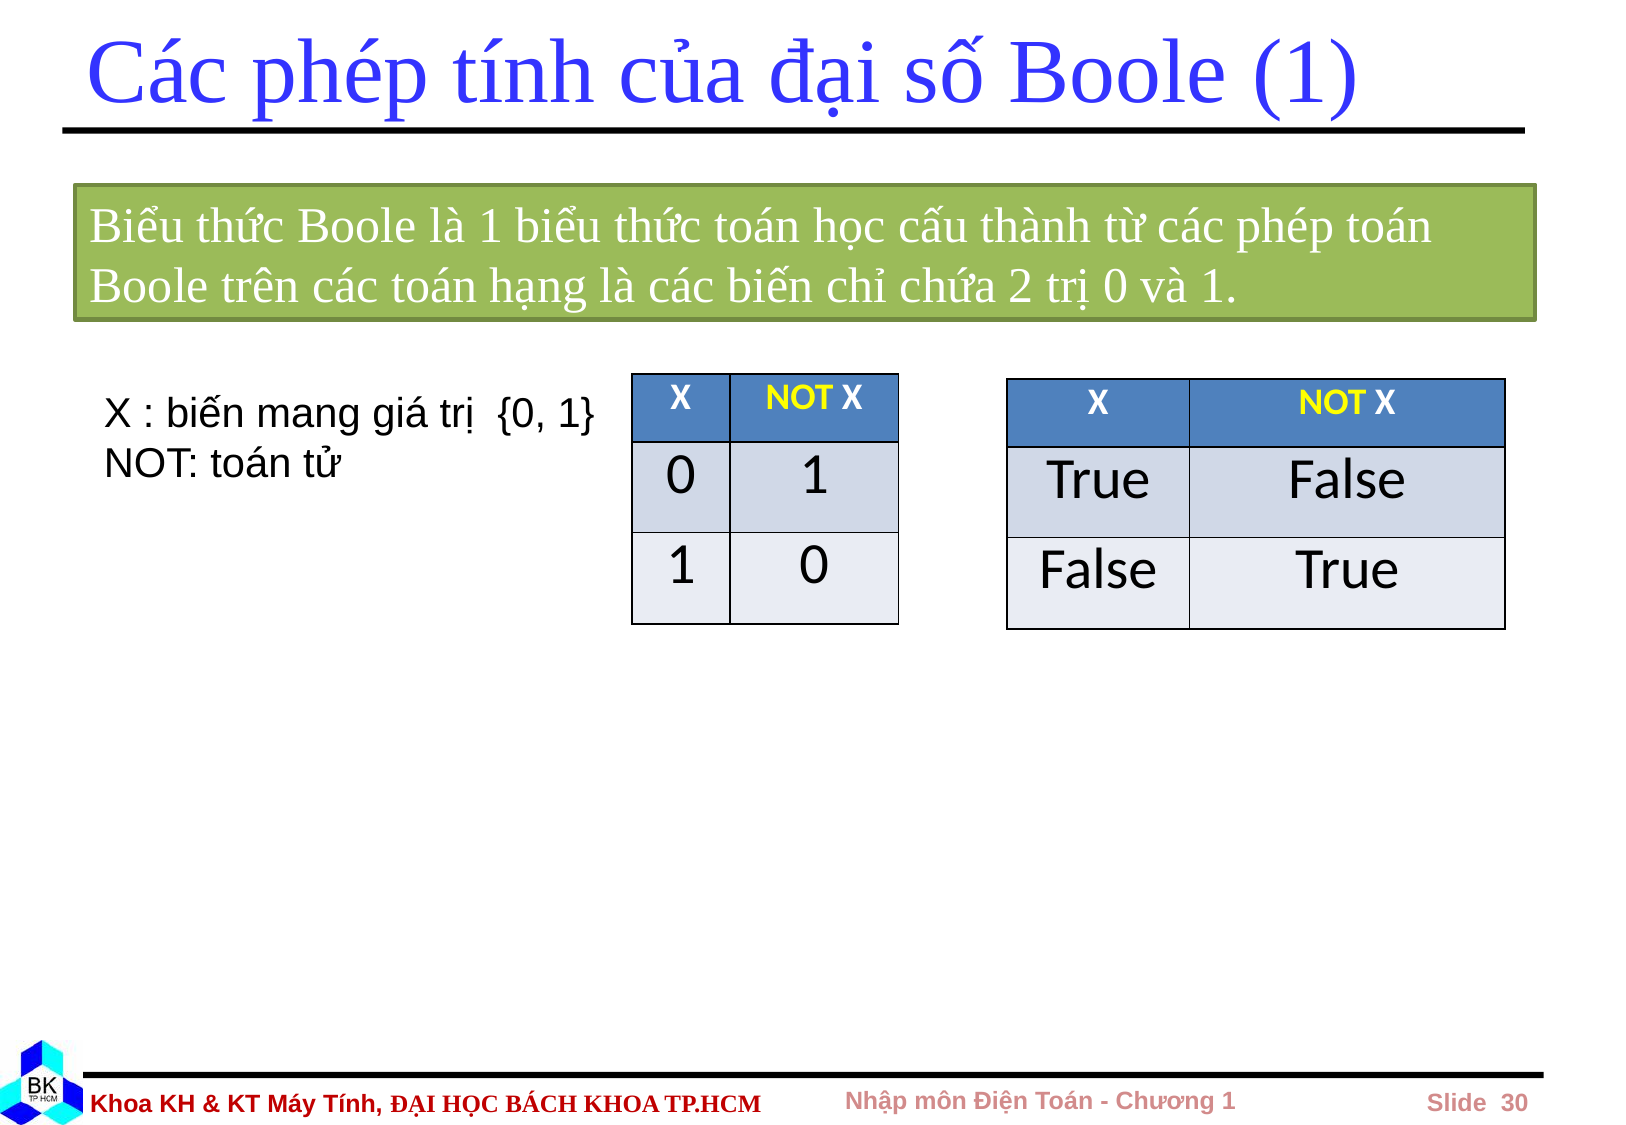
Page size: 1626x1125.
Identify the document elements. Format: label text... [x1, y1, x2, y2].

slide_number Slide 30 [1333, 1078, 1544, 1125]
table_header NOT X [731, 375, 898, 441]
table_cell 0 [731, 533, 898, 623]
table_cell 1 [731, 443, 898, 532]
table_header X [1008, 380, 1189, 446]
text_box X : biến mang giá trị {0, 1} NOT: toán tử [88, 378, 645, 494]
table_header NOT X [1190, 380, 1504, 446]
table_cell True [1008, 448, 1189, 537]
table_cell 1 [633, 533, 729, 623]
title Các phép tính của đại số Boole (1) [70, 0, 1534, 132]
table_cell False [1008, 538, 1189, 628]
table_header X [633, 375, 729, 441]
footer Nhập môn Điện Toán - Chương 1 [783, 1074, 1298, 1125]
table_cell False [1190, 448, 1504, 537]
picture [0, 1040, 83, 1125]
table_cell 0 [633, 443, 729, 532]
text_box Biểu thức Boole là 1 biểu thức toán học cấu thành từ các phép toán Boole trên các toán hạng là các biến chỉ chứa 2 trị 0 và 1. [73, 183, 1537, 322]
table_cell True [1190, 538, 1504, 628]
